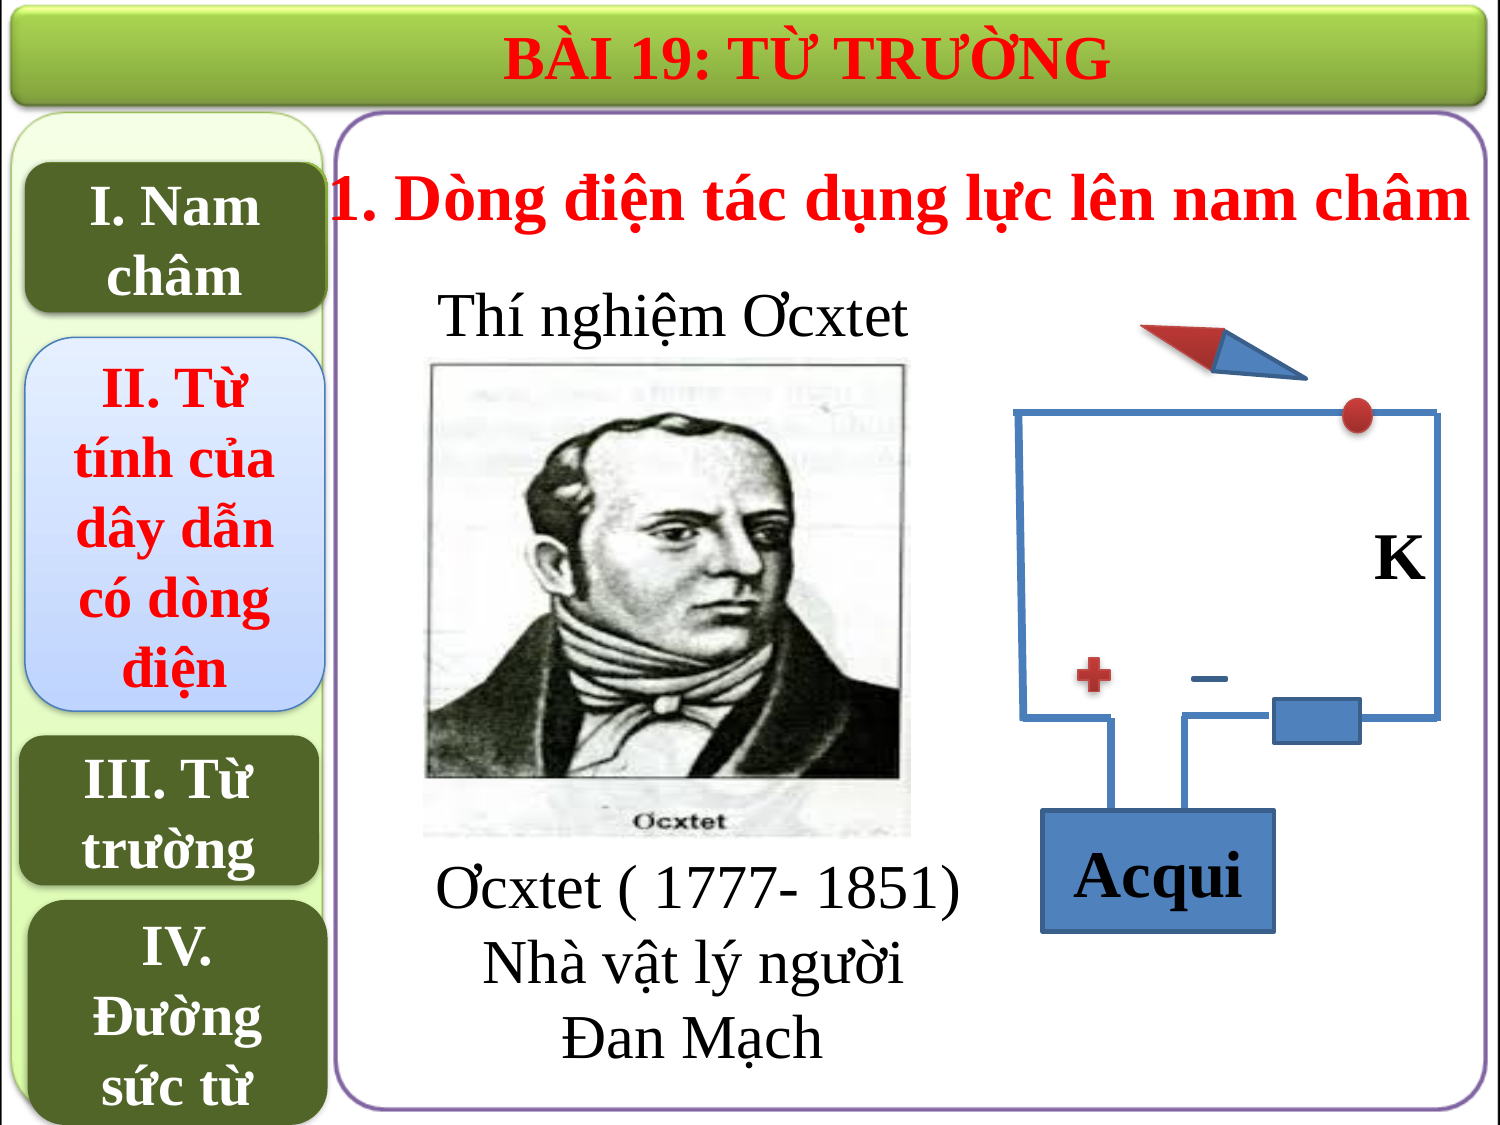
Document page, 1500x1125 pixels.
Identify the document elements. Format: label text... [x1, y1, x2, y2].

text_box III. Từ trường [19, 735, 320, 886]
text_box IV. Đường sức từ [27, 899, 328, 1125]
text_box [1342, 397, 1373, 411]
text_box [1077, 657, 1111, 692]
text_box 1. Dòng điện tác dụng lực lên nam châm [313, 146, 1500, 242]
text_box K [1360, 505, 1433, 600]
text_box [1018, 412, 1024, 722]
picture [0, 0, 1500, 1125]
text_box BÀI 19: TỪ TRƯỜNG [488, 9, 1500, 99]
text_box Acqui [1040, 808, 1276, 934]
text_box Ơcxtet ( 1777- 1851) Nhà vật lý người Đan Mạch [420, 838, 993, 1078]
text_box [1272, 697, 1362, 745]
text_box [1201, 264, 1246, 439]
text_box I. Nam châm [24, 162, 325, 313]
text_box II. Từ tính của dây dẫn có dòng điện [24, 336, 326, 712]
text_box Thí nghiệm Ơcxtet [423, 266, 940, 357]
text_box [1191, 676, 1228, 682]
text_box [1342, 421, 1373, 434]
